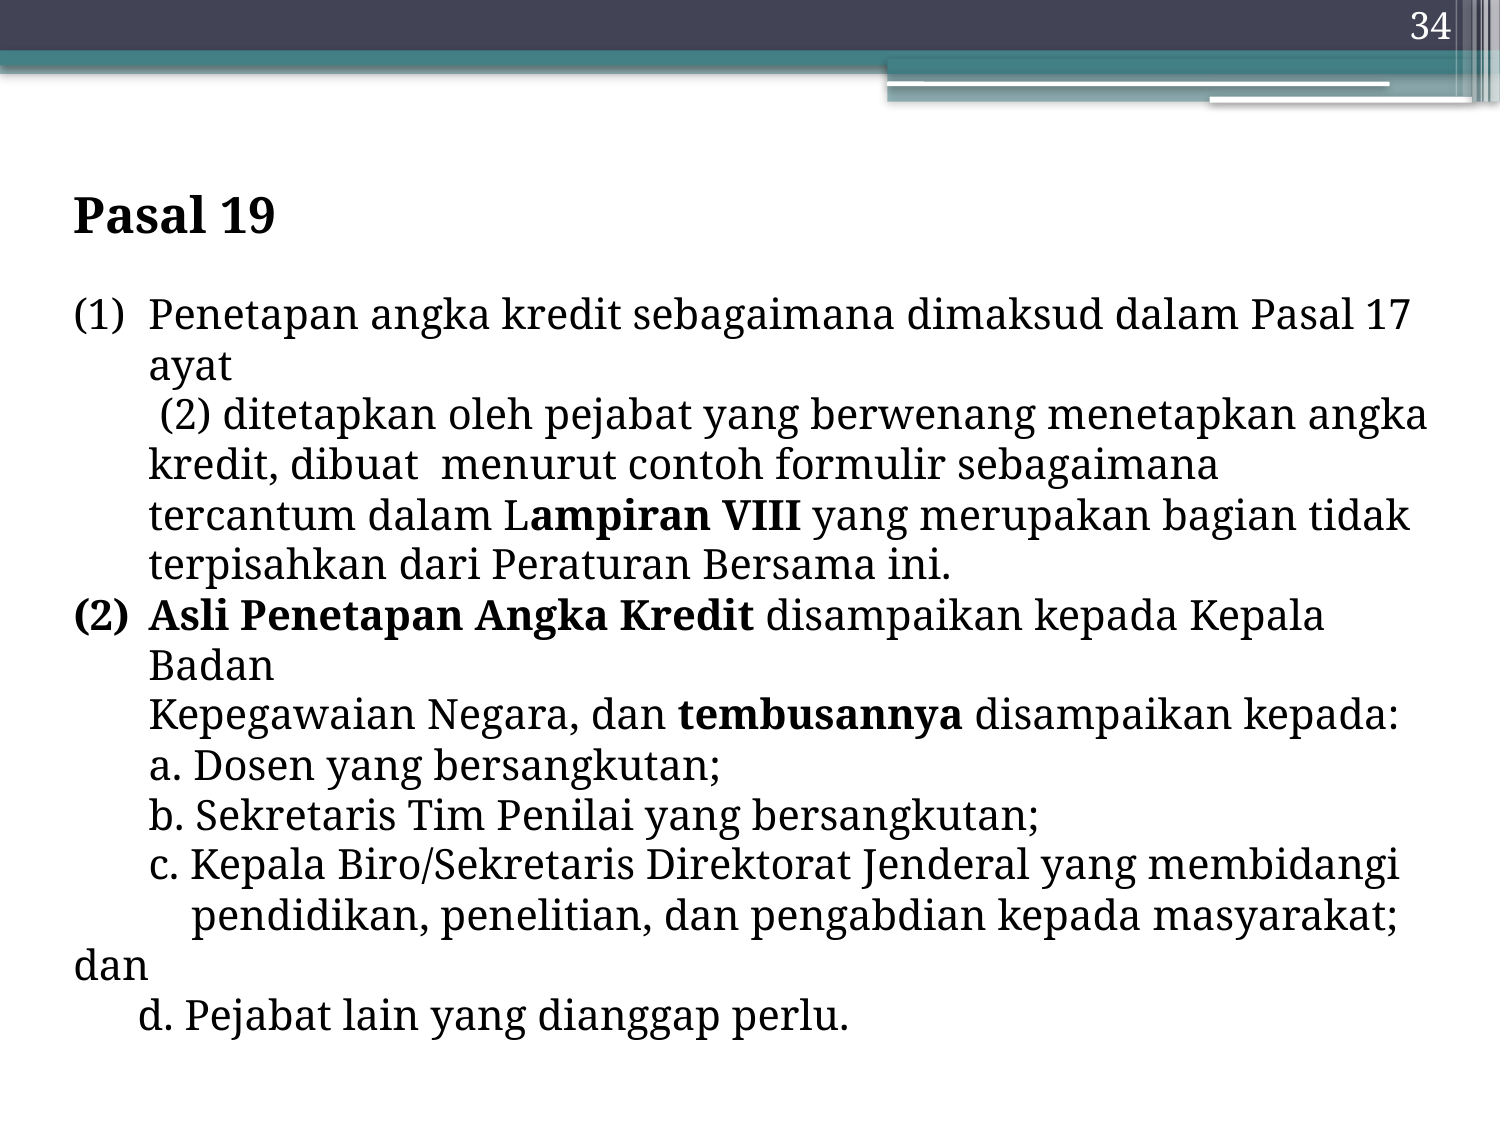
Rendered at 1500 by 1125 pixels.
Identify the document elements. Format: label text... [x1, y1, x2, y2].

slide_number 34 [1341, 0, 1466, 61]
text_box Pasal 19 Penetapan angka kredit sebagaimana dimaksud dalam Pasal 17 ayat (2) ditetapkan oleh pejabat yang berwenang menetapkan angka kredit, dibuat menurut contoh formulir sebagaimana tercantum dalam Lampiran VIII yang merupakan bagian tidak terpisahkan dari Peraturan Bersama ini. Asli Penetapan Angka Kredit disampaikan kepada Kepala Badan Kepegawaian Negara, dan tembusannya disampaikan kepada: a. Dosen yang bersangkutan; b. Sekretaris Tim Penilai yang bersangkutan; c. Kepala Biro/Sekretaris Direktorat Jenderal yang membidangi pendidikan, penelitian, dan pengabdian kepada masyarakat; dan d. Pejabat lain yang dianggap perlu. [58, 175, 1453, 1046]
